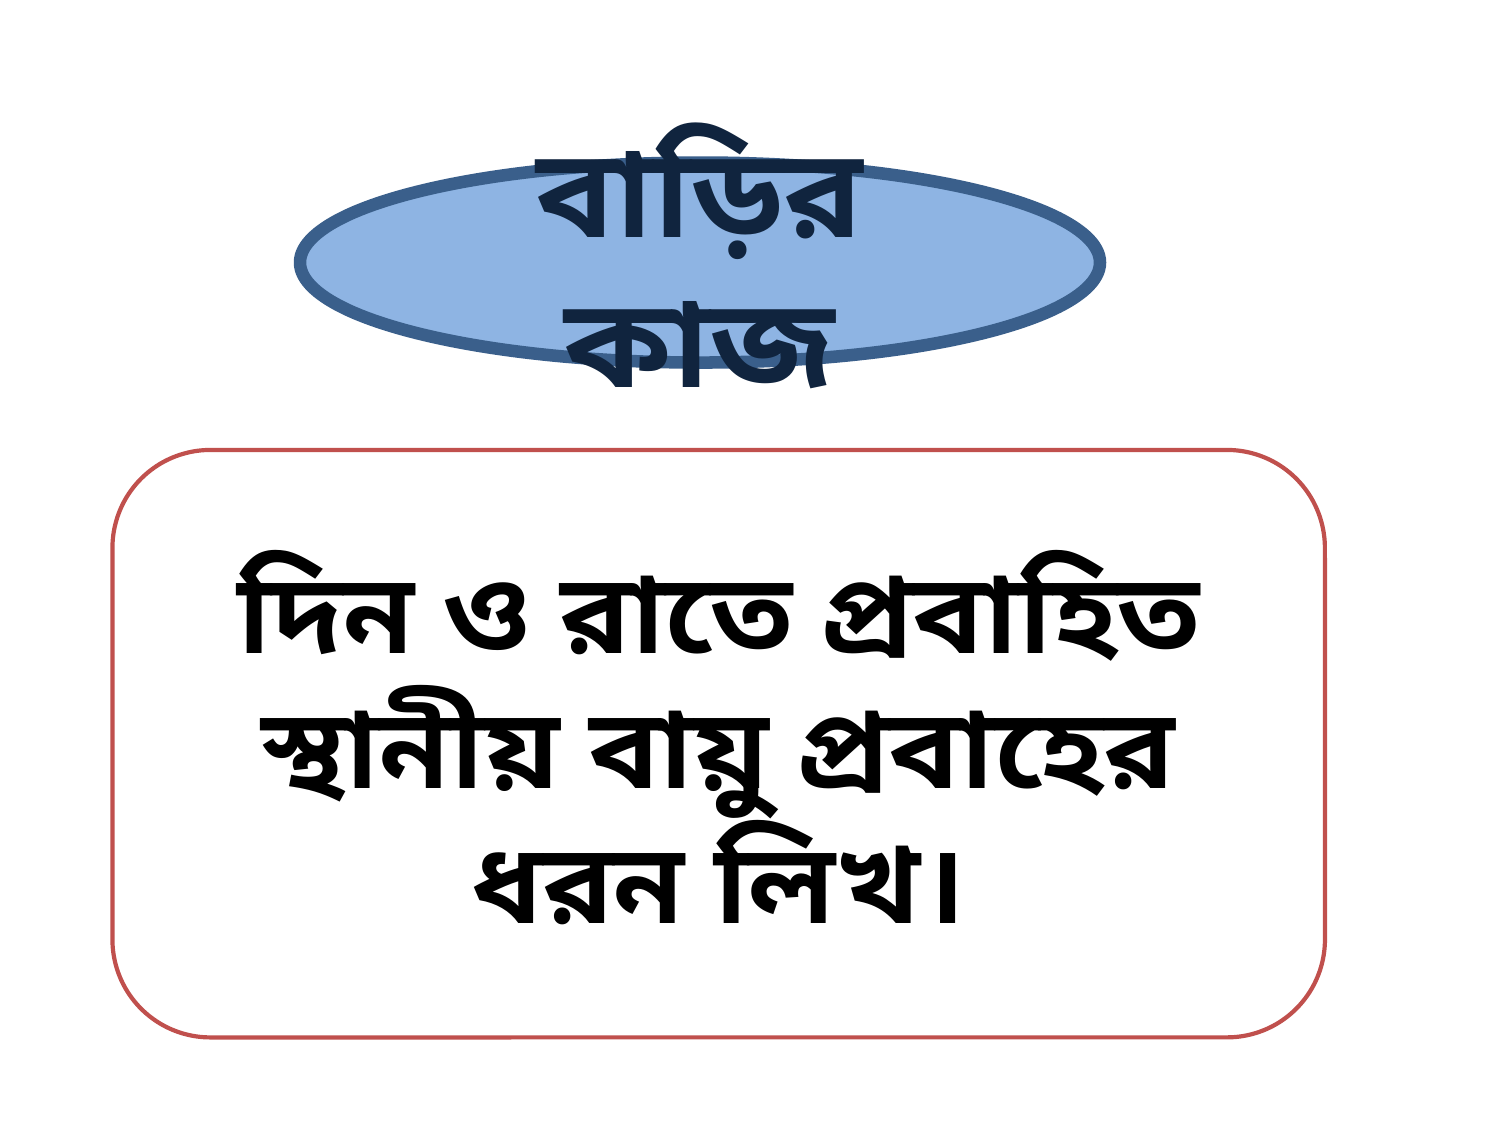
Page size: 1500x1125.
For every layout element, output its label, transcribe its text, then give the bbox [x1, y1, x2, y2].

text_box দিন ও রাতে প্রবাহিত স্থানীয় বায়ু প্রবাহের ধরন লিখ। [110, 447, 1328, 1040]
text_box বাড়ির কাজ [297, 160, 1103, 365]
